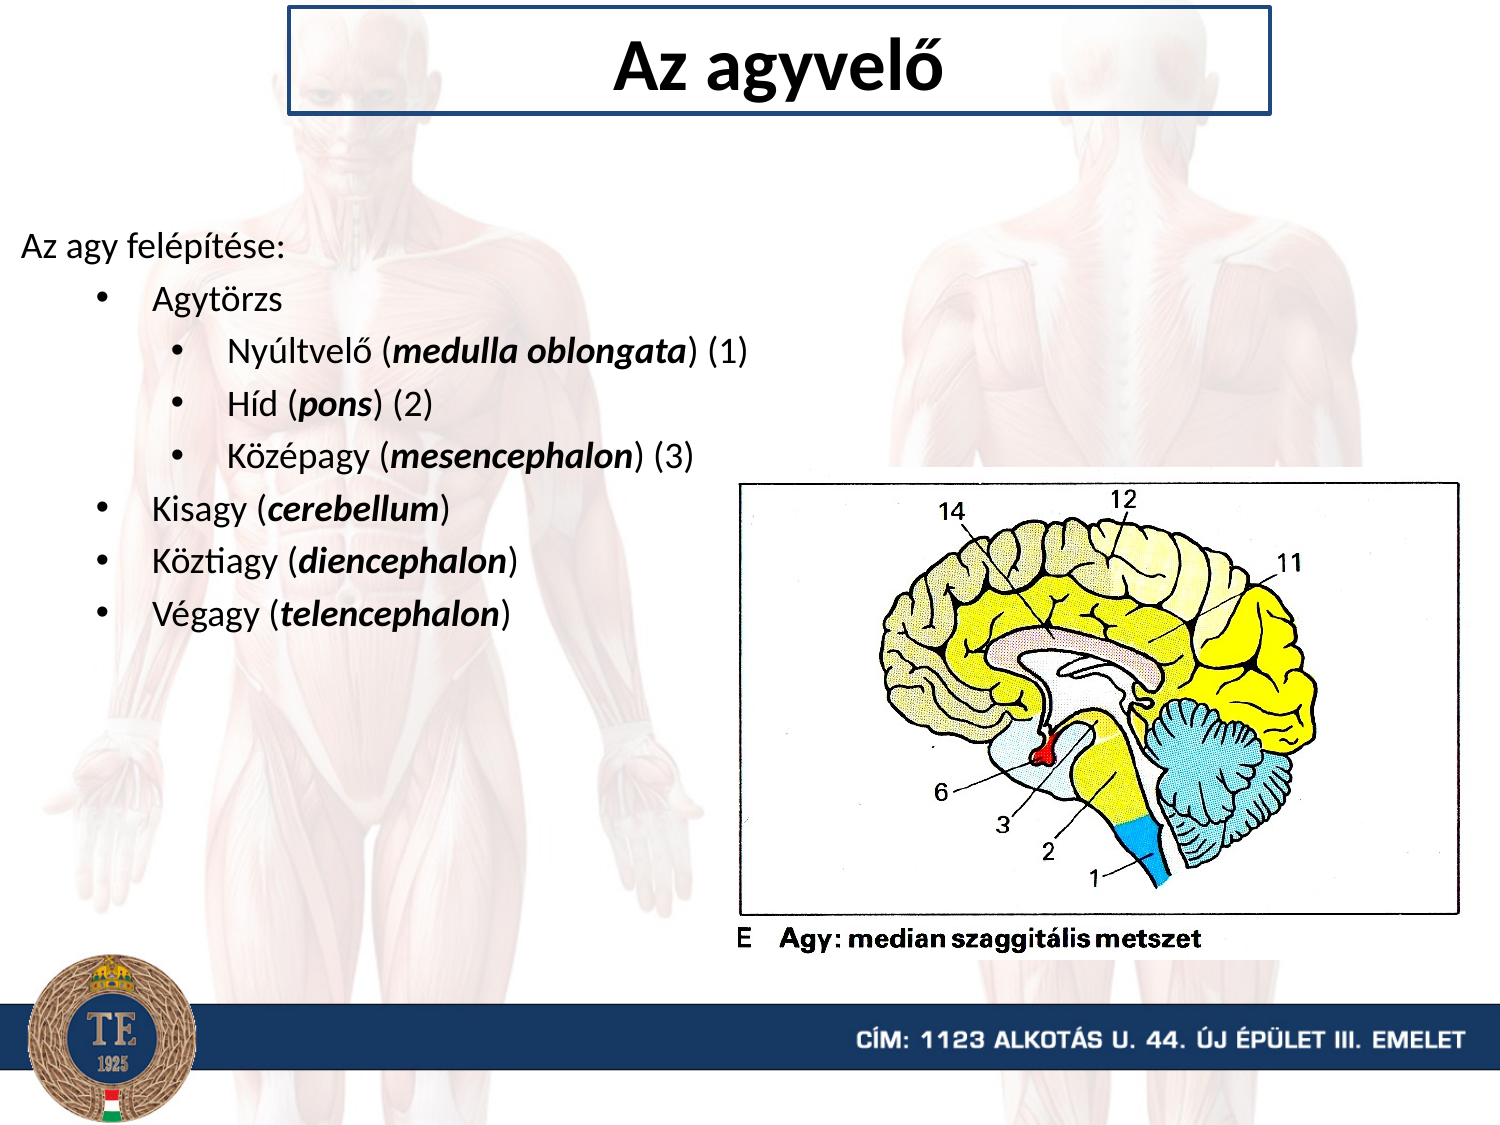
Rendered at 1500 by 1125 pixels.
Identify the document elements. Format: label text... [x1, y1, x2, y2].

picture [0, 0, 1500, 1125]
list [737, 467, 1471, 961]
list Az agy felépítése: Agytörzs Nyúltvelő (medulla oblongata) (1) Híd (pons) (2) Középagy (mesencephalon) (3) Kisagy (cerebellum) Köztiagy (diencephalon) Végagy (telencephalon) [5, 214, 922, 722]
title Az agyvelő [287, 5, 1272, 116]
